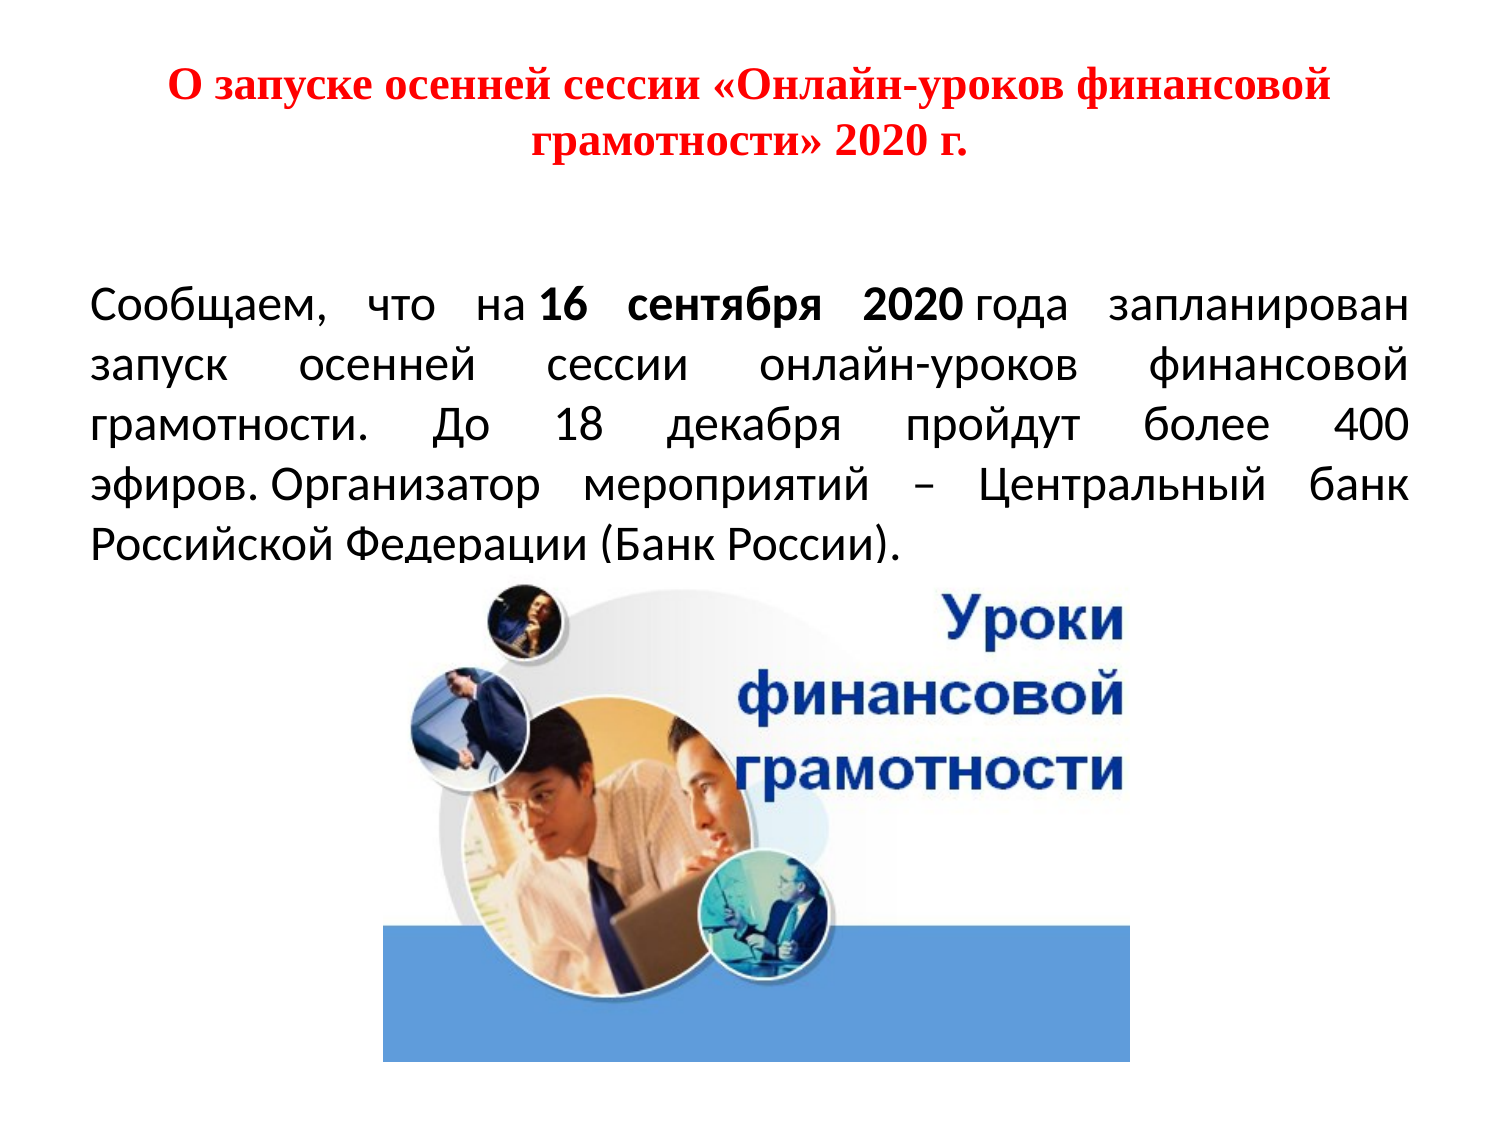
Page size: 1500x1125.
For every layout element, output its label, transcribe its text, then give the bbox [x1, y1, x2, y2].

list Сообщаем, что на 16 сентября 2020 года запланирован запуск осенней сессии онлайн-уроков финансовой грамотности. До 18 декабря пройдут более 400 эфиров. Организатор мероприятий – Центральный банк Российской Федерации (Банк России). [75, 262, 1425, 1005]
picture [383, 563, 1130, 1063]
title О запуске осенней сессии «Онлайн-уроков финансовой грамотности» 2020 г. [75, 45, 1425, 173]
